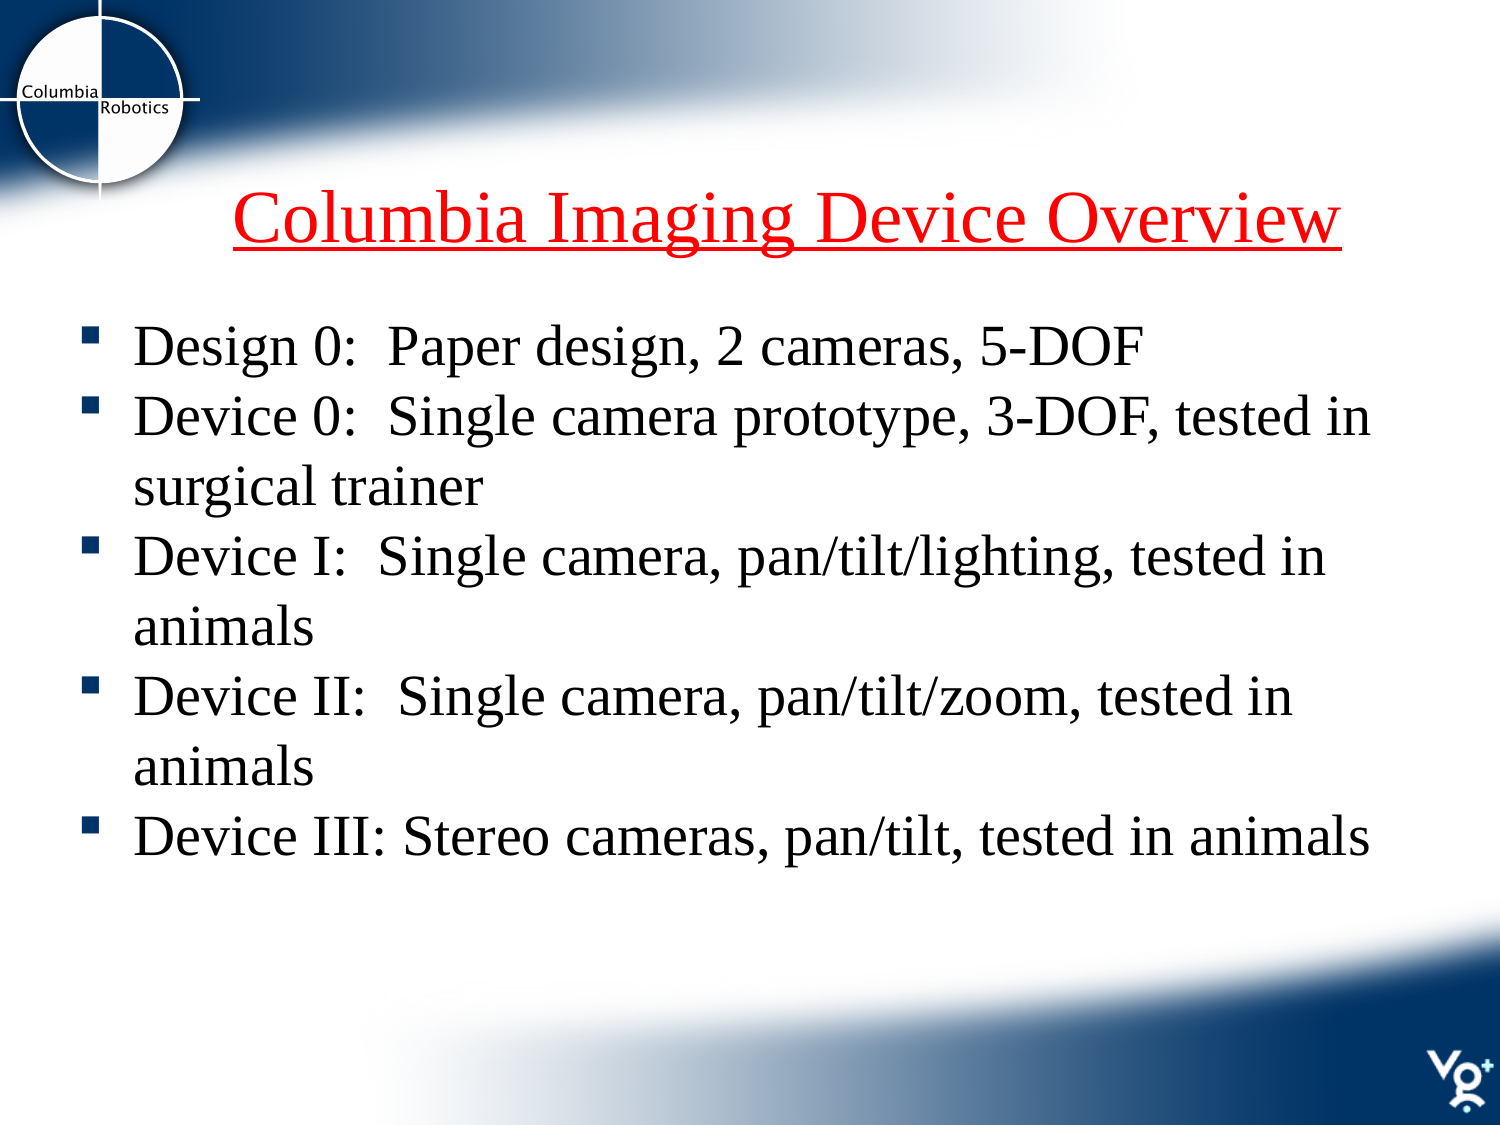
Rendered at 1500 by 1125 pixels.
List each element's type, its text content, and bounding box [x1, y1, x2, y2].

picture [5, 740, 1500, 1125]
list Design 0: Paper design, 2 cameras, 5-DOF Device 0: Single camera prototype, 3-DOF, tested in surgical trainer Device I: Single camera, pan/tilt/lighting, tested in animals Device II: Single camera, pan/tilt/zoom, tested in animals Device III: Stereo cameras, pan/tilt, tested in animals [62, 299, 1463, 1063]
picture [0, 0, 1495, 399]
title Columbia Imaging Device Overview [112, 137, 1463, 288]
